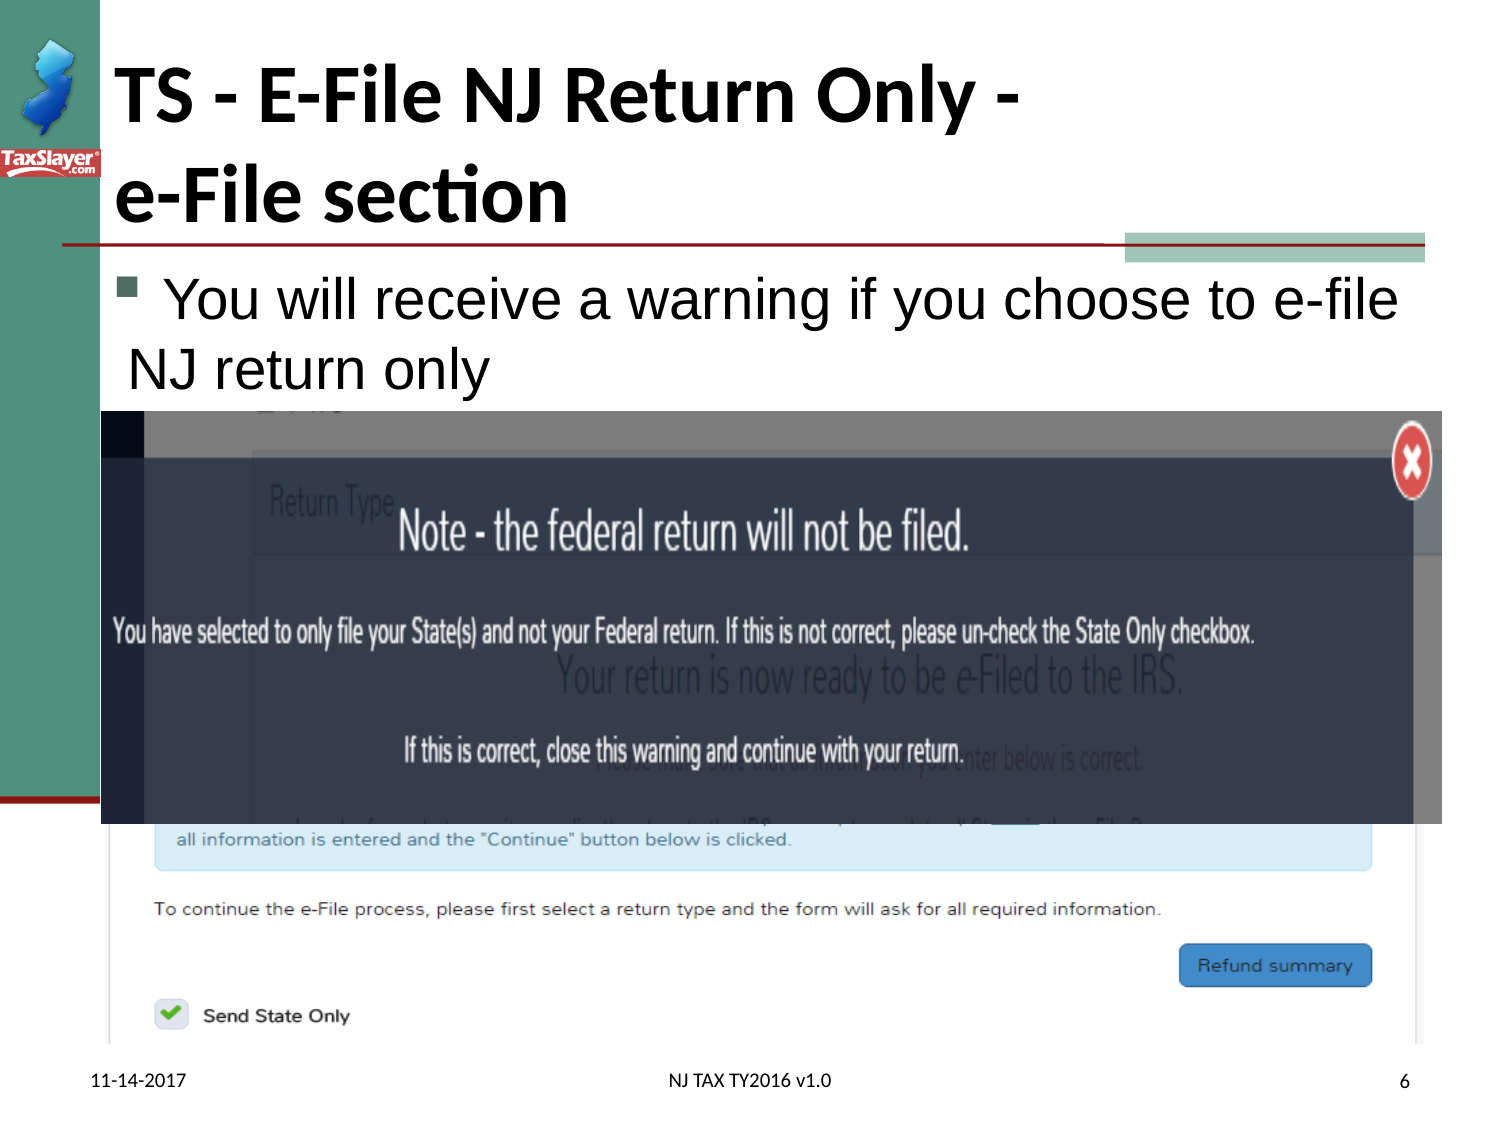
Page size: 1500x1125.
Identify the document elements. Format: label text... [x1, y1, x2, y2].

picture [0, 149, 101, 177]
picture [0, 37, 101, 139]
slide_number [74, 1049, 401, 1100]
text_box You will receive a warning if you choose to e-file NJ return only [96, 253, 1417, 409]
picture [101, 411, 1443, 1045]
footer NJ TAX TY2016 v1.0 [496, 1054, 1004, 1100]
slide_number 6 [1112, 1052, 1426, 1101]
title TS - E-File NJ Return Only - e-File section [99, 45, 1425, 234]
